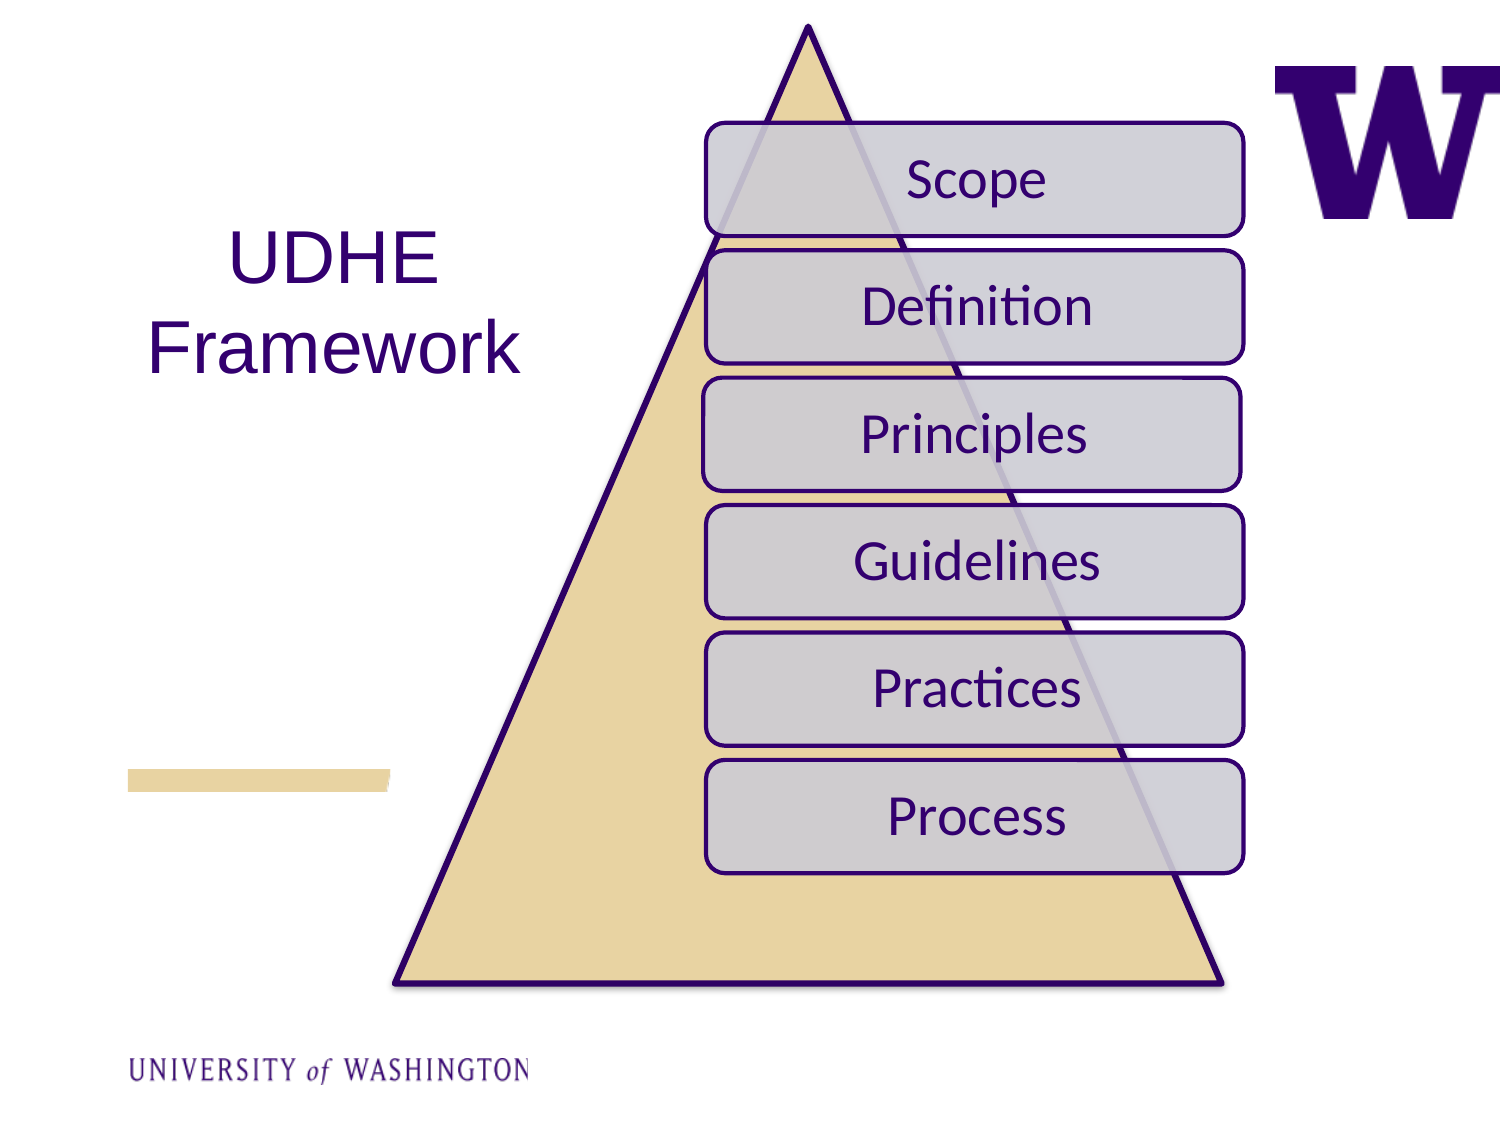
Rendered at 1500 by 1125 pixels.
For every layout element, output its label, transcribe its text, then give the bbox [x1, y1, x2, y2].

title UDHE Framework [58, 201, 287, 419]
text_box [292, 26, 1244, 984]
